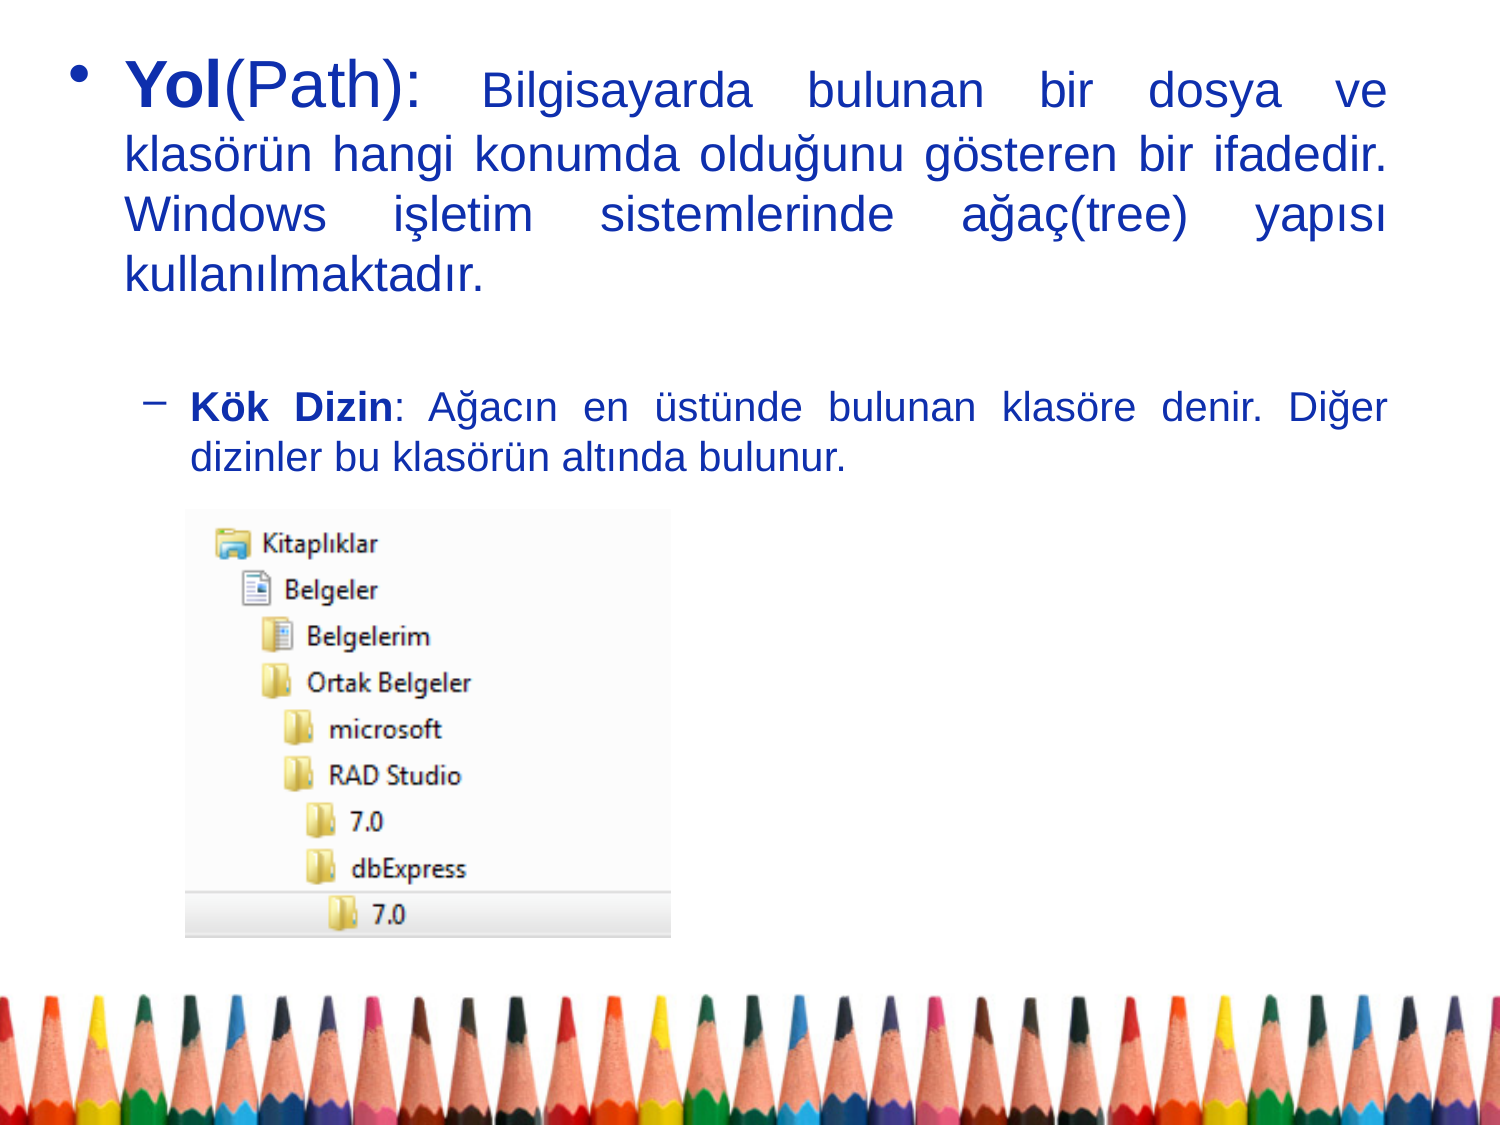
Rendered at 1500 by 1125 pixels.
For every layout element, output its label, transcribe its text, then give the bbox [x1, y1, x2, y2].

picture [0, 0, 1500, 1125]
text_box Yol(Path): Bilgisayarda bulunan bir dosya ve klasörün hangi konumda olduğunu gösteren bir ifadedir. Windows işletim sistemlerinde ağaç(tree) yapısı kullanılmaktadır. Kök Dizin: Ağacın en üstünde bulunan klasöre denir. Diğer dizinler bu klasörün altında bulunur. [53, 33, 1404, 938]
